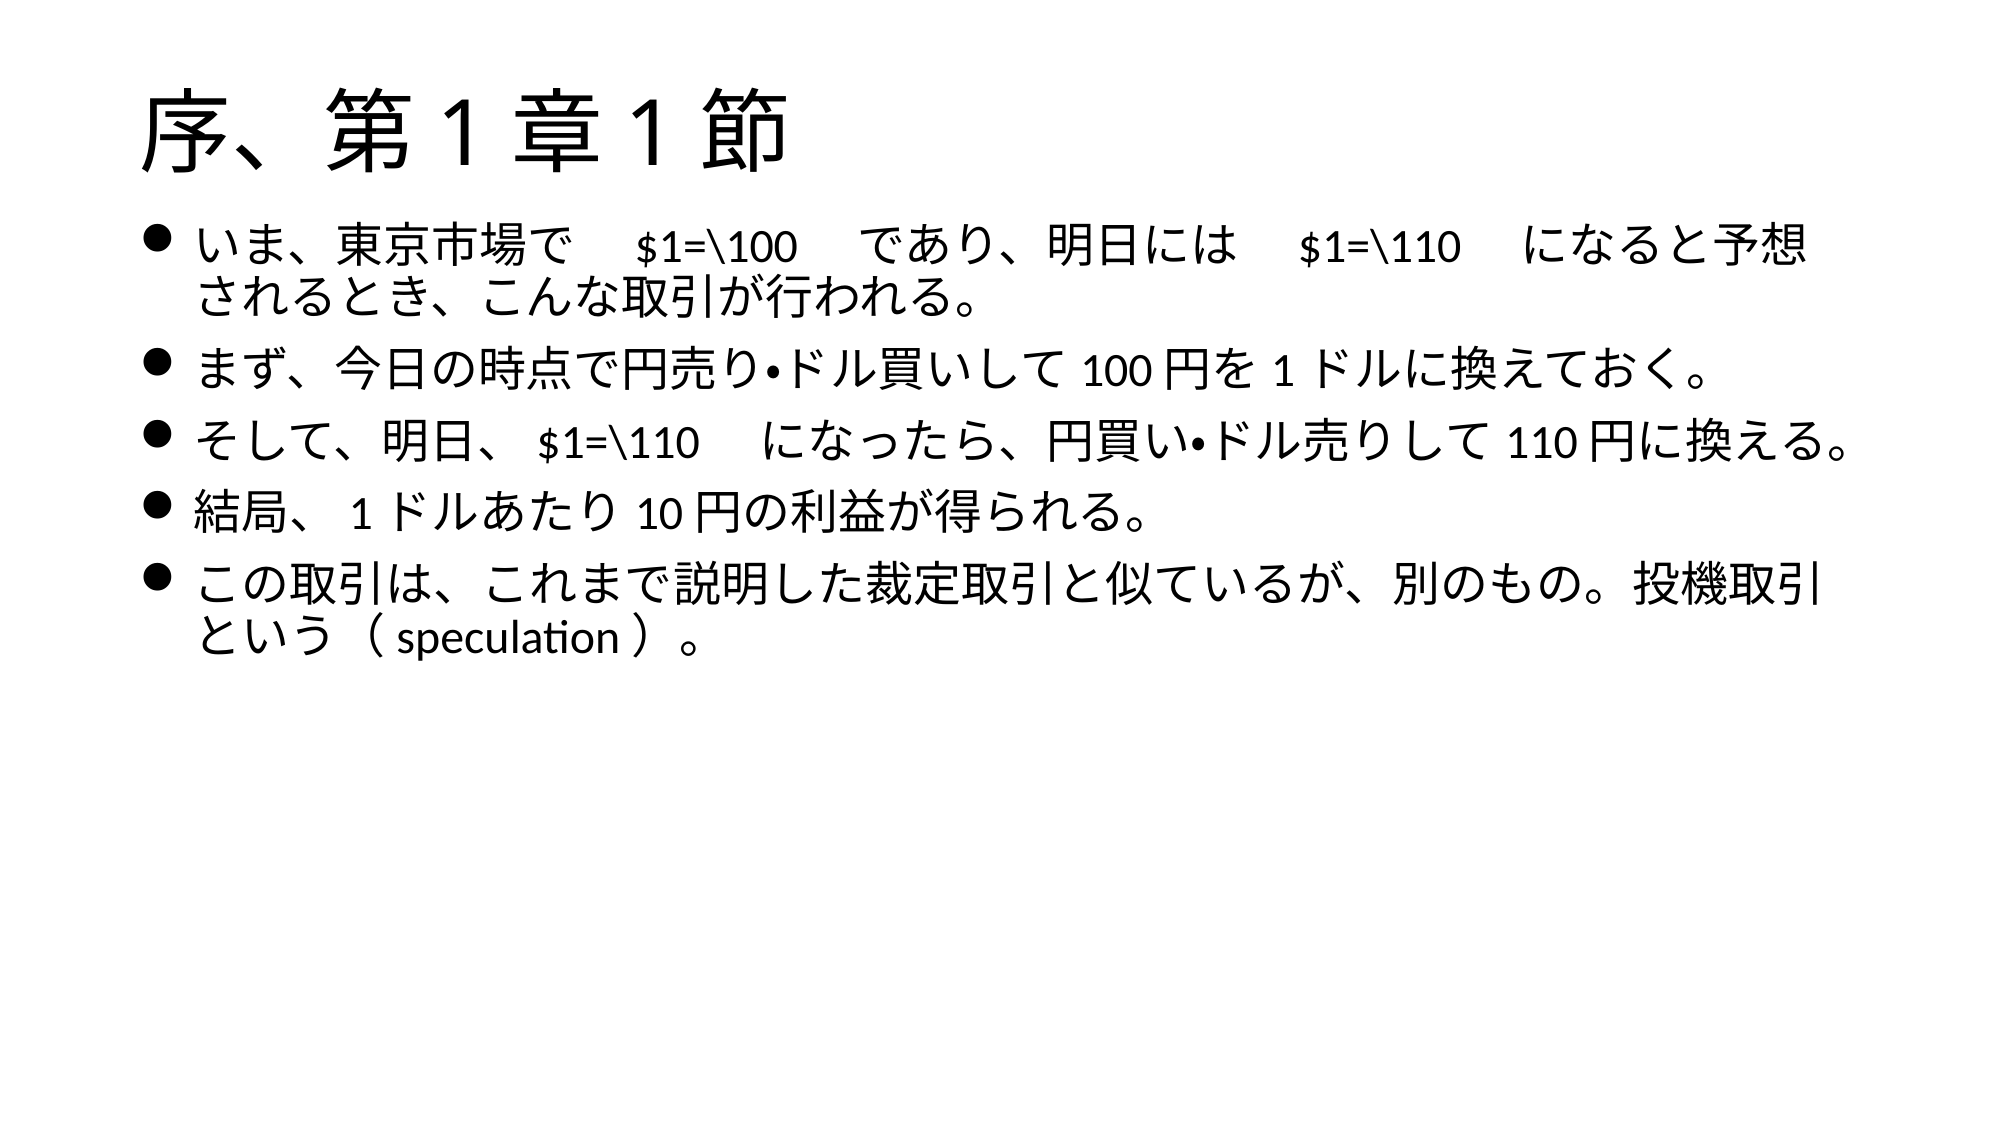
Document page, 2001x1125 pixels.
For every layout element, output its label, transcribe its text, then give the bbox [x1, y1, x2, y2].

title 序、第1章1節 [124, 58, 1867, 214]
subtitle いま、東京市場で $1=\100 であり、明日には $1=\110 になると予想されるとき、こんな取引が行われる。 まず、今日の時点で円売り・ドル買いして100円を1ドルに換えておく。 そして、明日、$1=\110 になったら、円買い・ドル売りして110円に換える。 結局、1ドルあたり10円の利益が得られる。 この取引は、これまで説明した裁定取引と似ているが、別のもの。投機取引という（speculation）。 [124, 214, 1867, 714]
